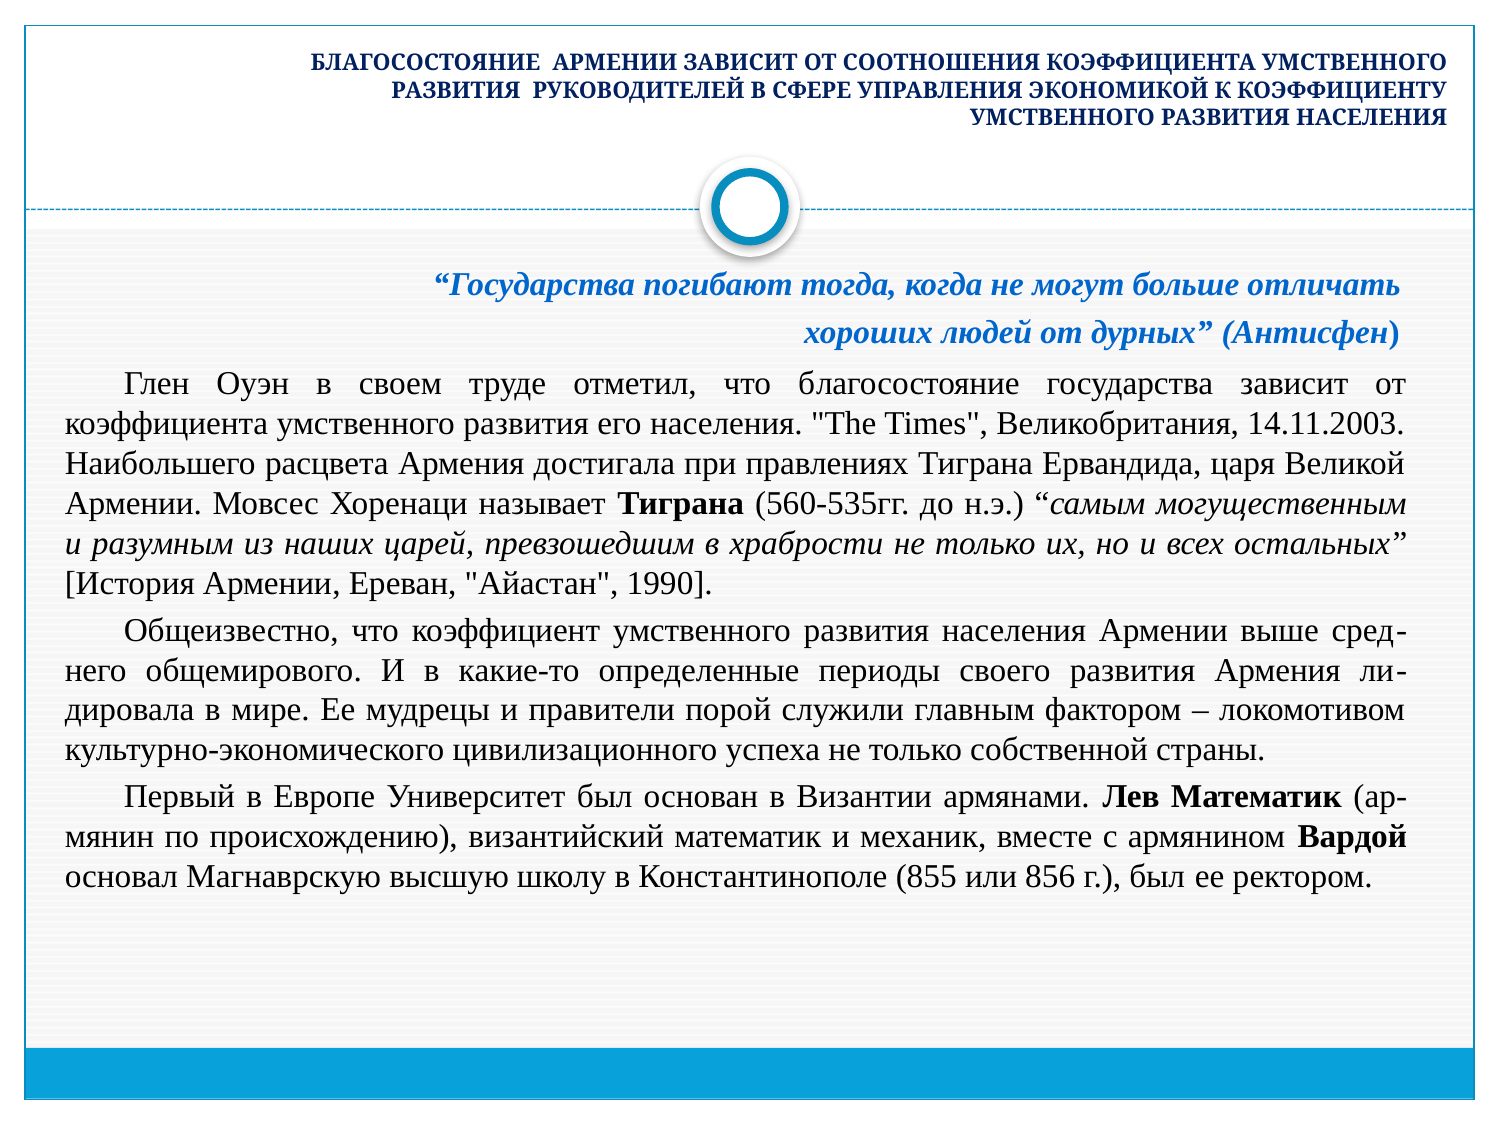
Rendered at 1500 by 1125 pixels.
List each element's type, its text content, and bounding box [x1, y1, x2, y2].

list Глен Оуэн в своем труде отметил, что благосостояние государства зависит от коэффициента умственного развития его населения. "The Times", Великобритания, 14.11.2003. Наибольшего расцвета Армения достигала при правлениях Тиграна Ервандида, царя Великой Армении. Мовсес Хоренаци называет Тиграна (560-535гг. до н.э.) “самым могущественным и разумным из наших царей, превзошедшим в храбрости не только их, но и всех остальных” [История Армении, Ереван, "Айастан", 1990]. Общеизвестно, что коэффициент умственного развития населения Армении выше сред-него общемирового. И в какие-то определенные периоды своего развития Армения ли-дировала в мире. Ее мудрецы и правители порой служили главным фактором – локомотивом культурно-экономического цивилизационного успеха не только собственной страны. Первый в Европе Университет был основан в Византии армянами. Лев Математик (ар-мянин по происхождению), византийский математик и механик, вместе с армянином Вардой основал Магнаврскую высшую школу в Константинополе (855 или 856 г.), был ee ректором. [50, 307, 1422, 1050]
title “Государства погибают тогда, когда не могут больше отличать хороших людей от дурных” (Антисфен) [75, 249, 1425, 360]
text_box БЛАГОСОСТОЯНИЕ АРМЕНИИ ЗАВИСИТ ОТ СООТНОШЕНИЯ КОЭФФИЦИЕНТА УМСТВЕННОГО РАЗВИТИЯ РУКОВОДИТЕЛЕЙ В СФЕРЕ УПРАВЛЕНИЯ ЭКОНОМИКОЙ К КОЭФФИЦИЕНТУ УМСТВЕННОГО РАЗВИТИЯ НАСЕЛЕНИЯ [219, 49, 1463, 138]
